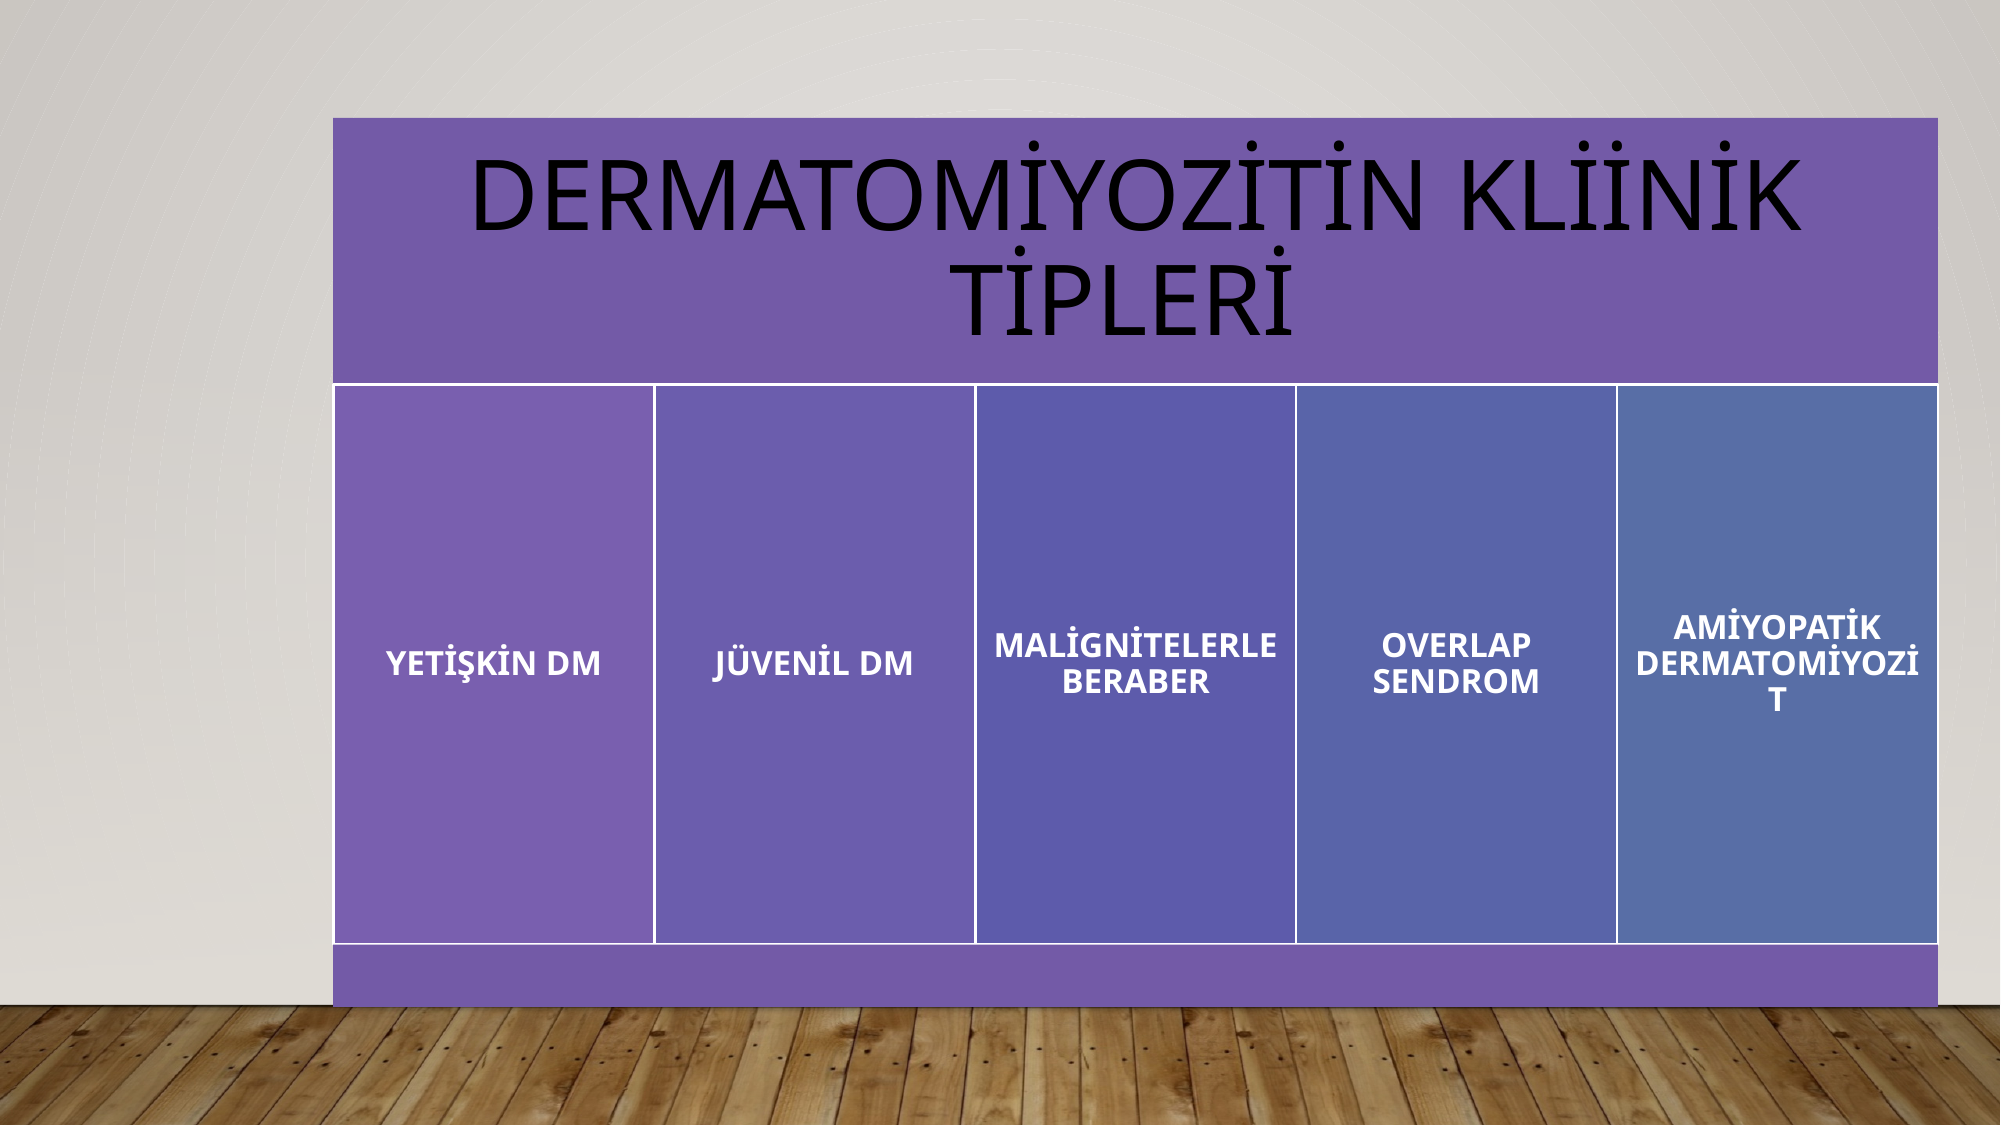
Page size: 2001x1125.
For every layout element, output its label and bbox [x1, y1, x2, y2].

text_box [332, 117, 1939, 1008]
picture [0, 1005, 2000, 1125]
